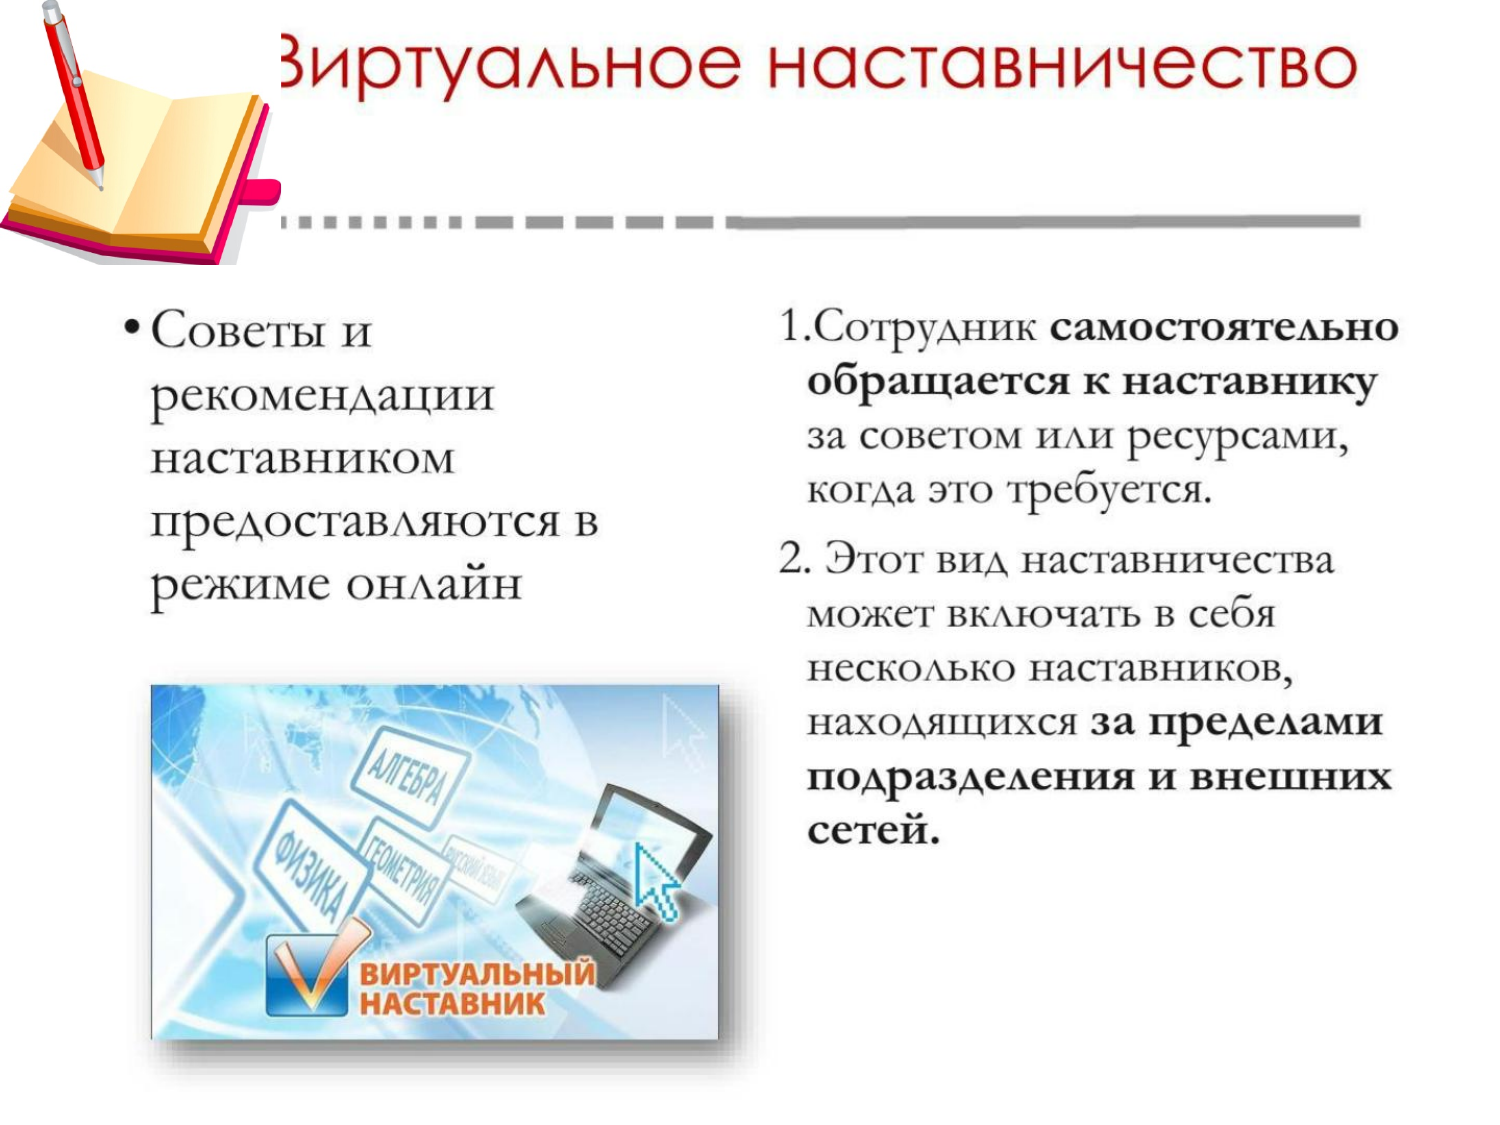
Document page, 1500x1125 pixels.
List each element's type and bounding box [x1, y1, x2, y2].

text_box [0, 0, 1500, 1125]
picture [0, 0, 282, 266]
